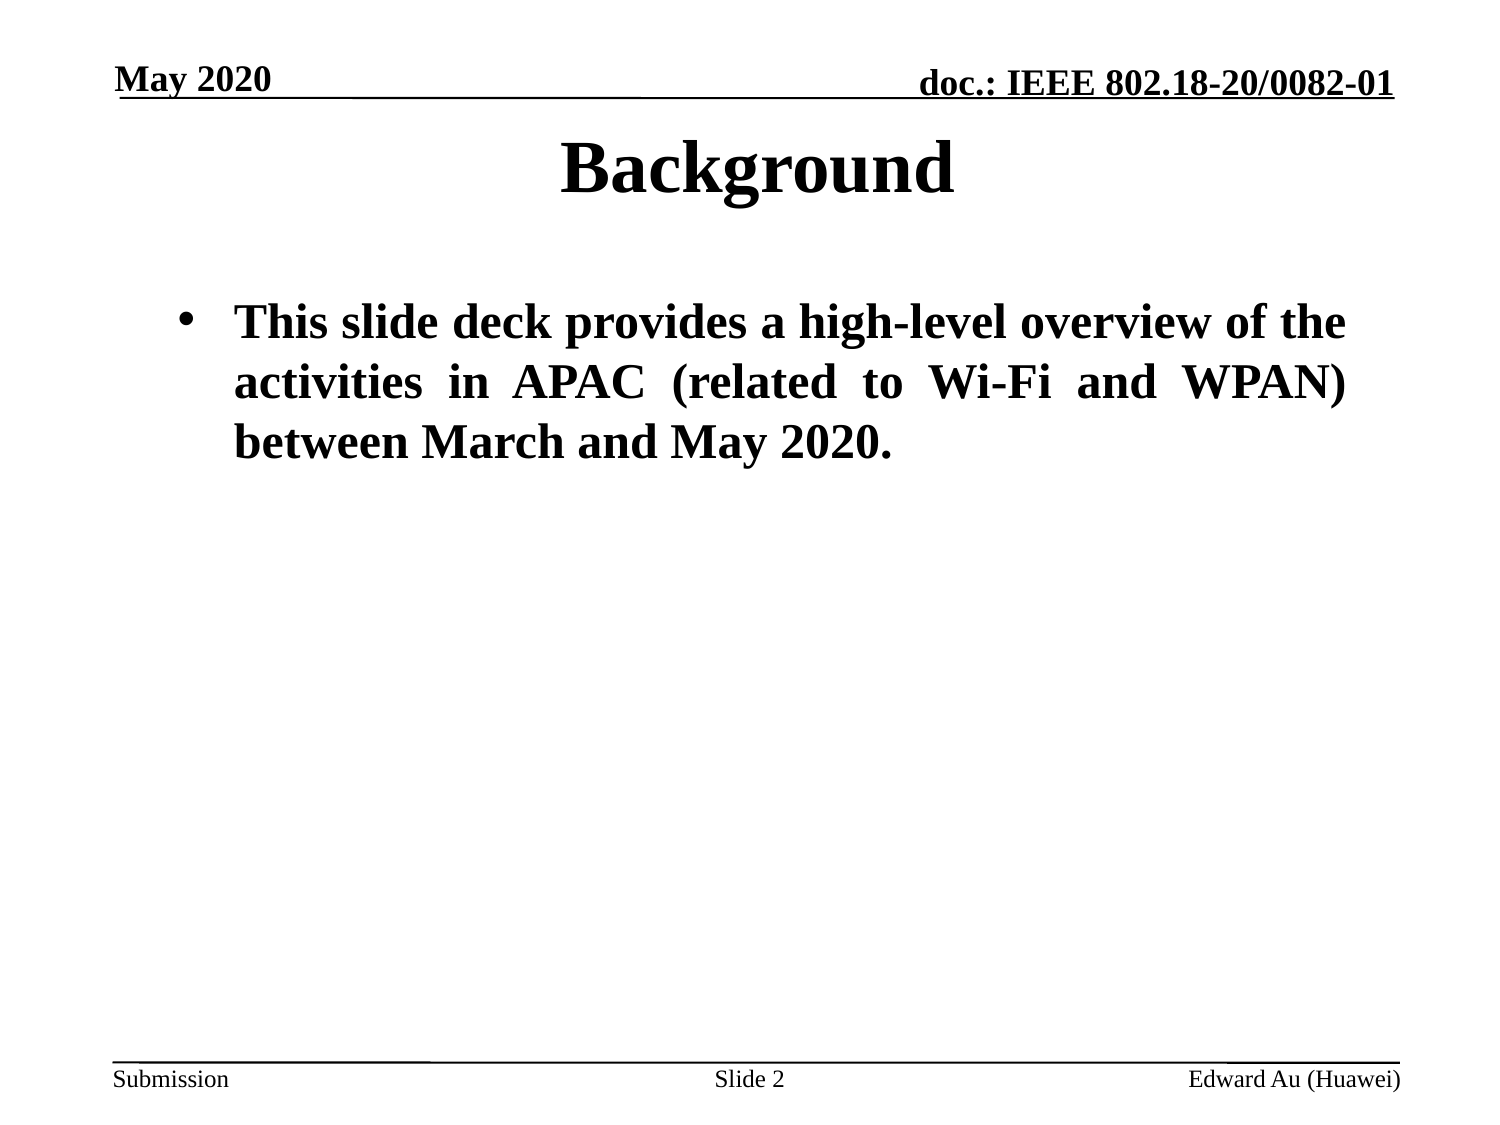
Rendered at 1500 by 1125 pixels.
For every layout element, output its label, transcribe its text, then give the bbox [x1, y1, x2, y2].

list This slide deck provides a high-level overview of the activities in APAC (related to Wi-Fi and WPAN) between March and May 2020. [162, 280, 1363, 1013]
title Background [120, 99, 1396, 226]
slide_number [114, 54, 493, 100]
footer Edward Au (Huawei) [902, 1061, 1402, 1093]
slide_number Slide 2 [699, 1061, 800, 1123]
